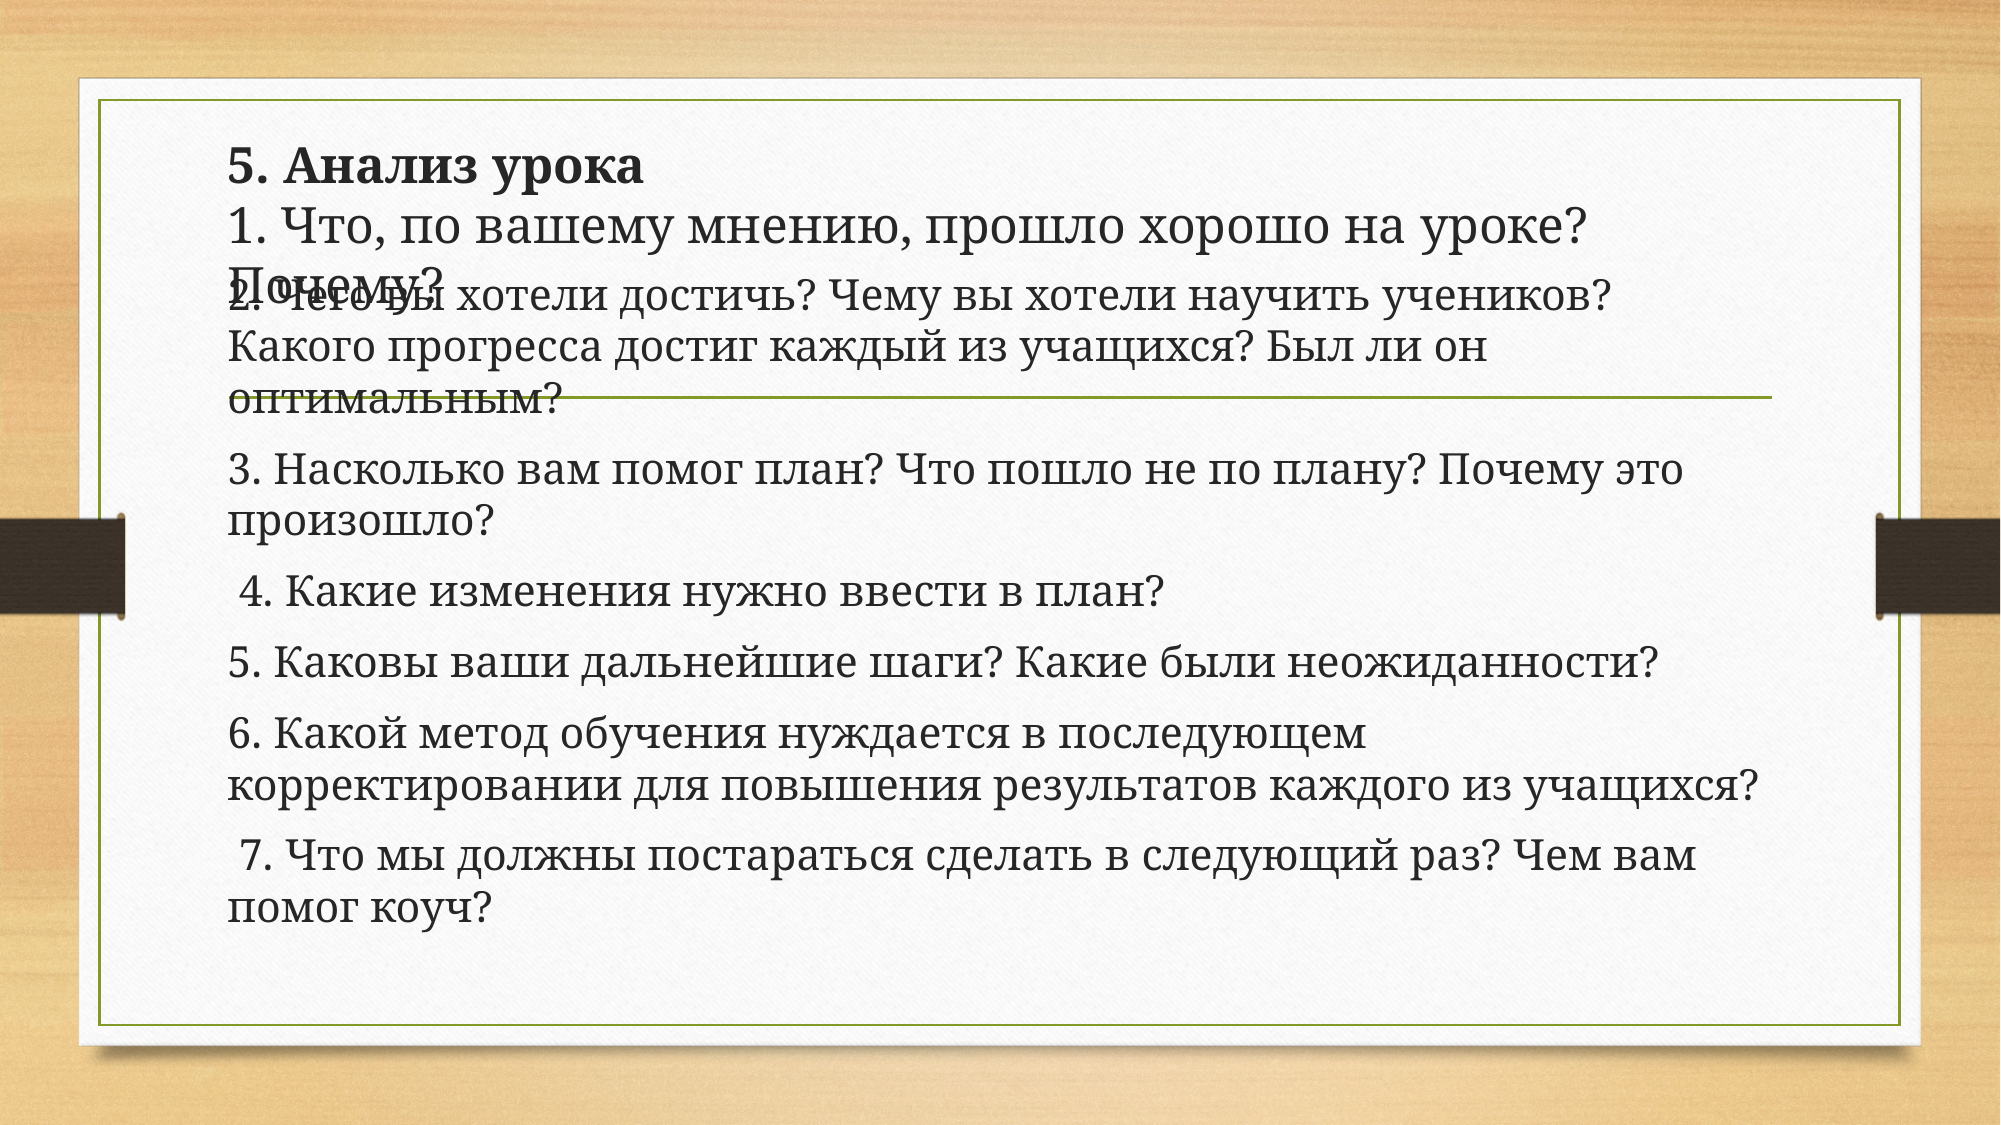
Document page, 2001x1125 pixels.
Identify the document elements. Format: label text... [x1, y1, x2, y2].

title 5. Анализ урока 1. Что, по вашему мнению, прошло хорошо на уроке? Почему? [212, 105, 1788, 259]
list 2. Чего вы хотели достичь? Чему вы хотели научить учеников? Какого прогресса достиг каждый из учащихся? Был ли он оптимальным? 3. Насколько вам помог план? Что пошло не по плану? Почему это произошло? 4. Какие изменения нужно ввести в план? 5. Каковы ваши дальнейшие шаги? Какие были неожиданности? 6. Какой метод обучения нуждается в последующем корректировании для повышения результатов каждого из учащихся? 7. Что мы должны постараться сделать в следующий раз? Чем вам помог коуч? [212, 259, 1788, 964]
picture [0, 0, 2001, 1125]
